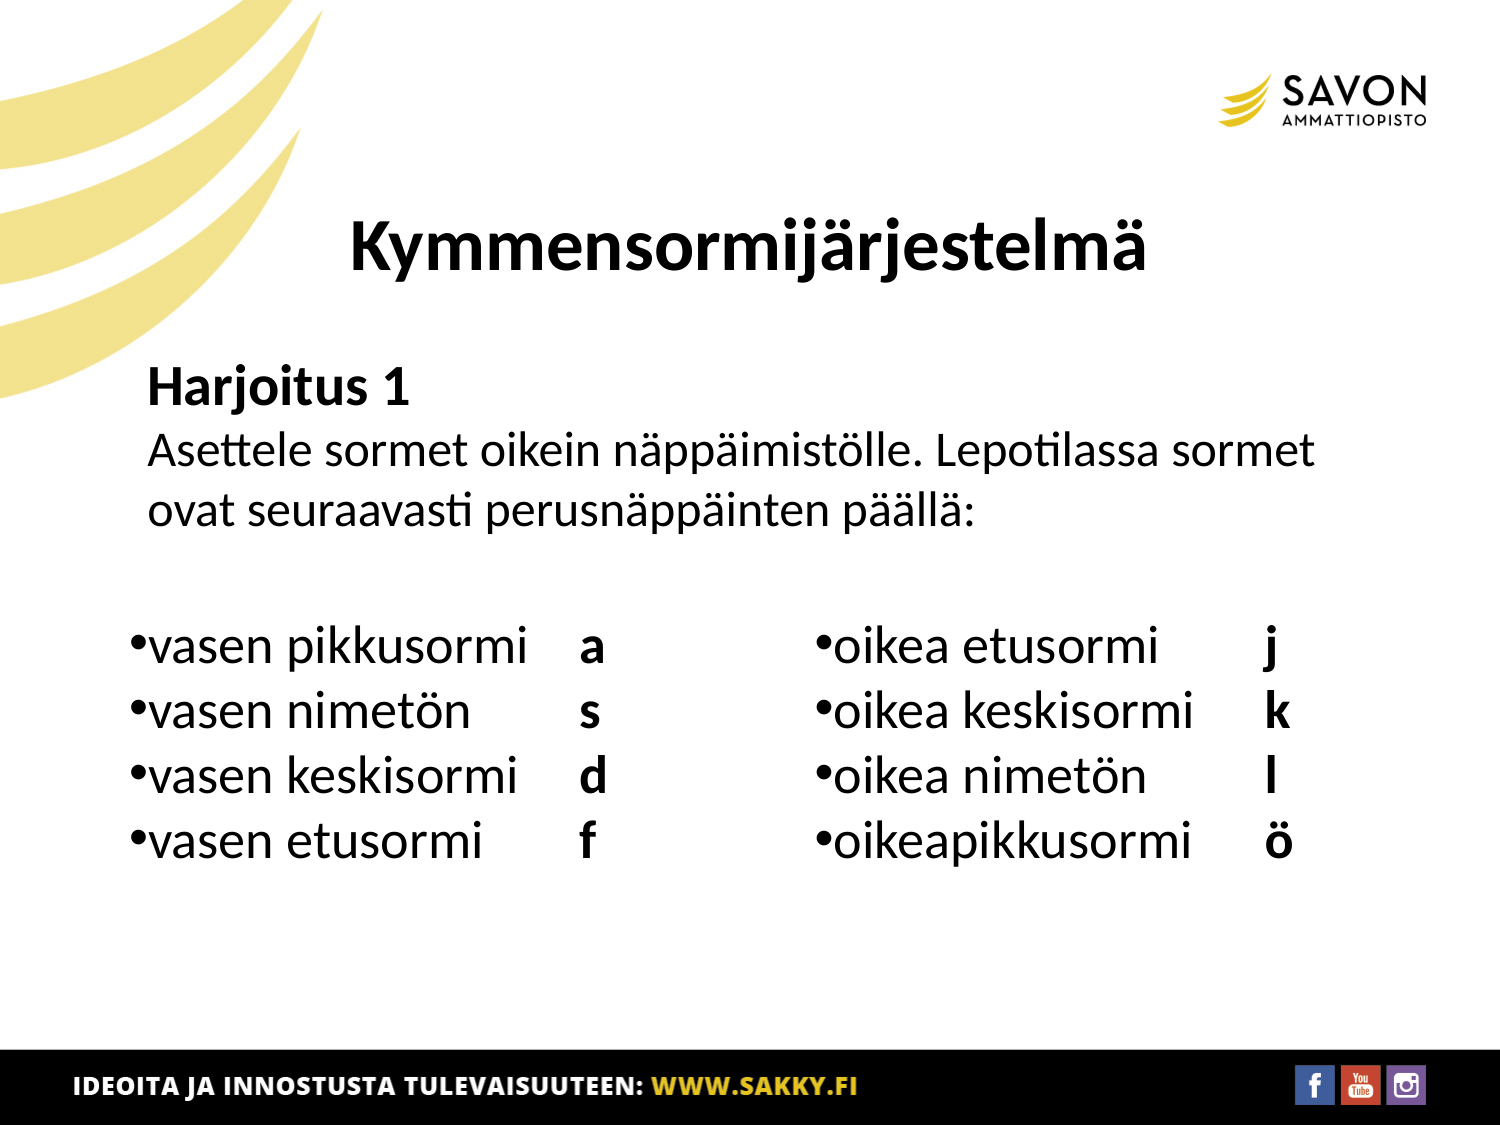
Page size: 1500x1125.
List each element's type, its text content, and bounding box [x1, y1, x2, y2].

list vasen pikkusormi a vasen nimetön s vasen keskisormi d vasen etusormi f [114, 601, 777, 937]
text_box Harjoitus 1 Asettele sormet oikein näppäimistölle. Lepotilassa sormet ovat seuraavasti perusnäppäinten päällä: [132, 339, 1368, 545]
picture [0, 0, 1500, 1125]
list oikea etusormi j oikea keskisormi k oikea nimetön l oikeapikkusormi ö [799, 601, 1462, 937]
title Kymmensormijärjestelmä [75, 175, 1425, 305]
